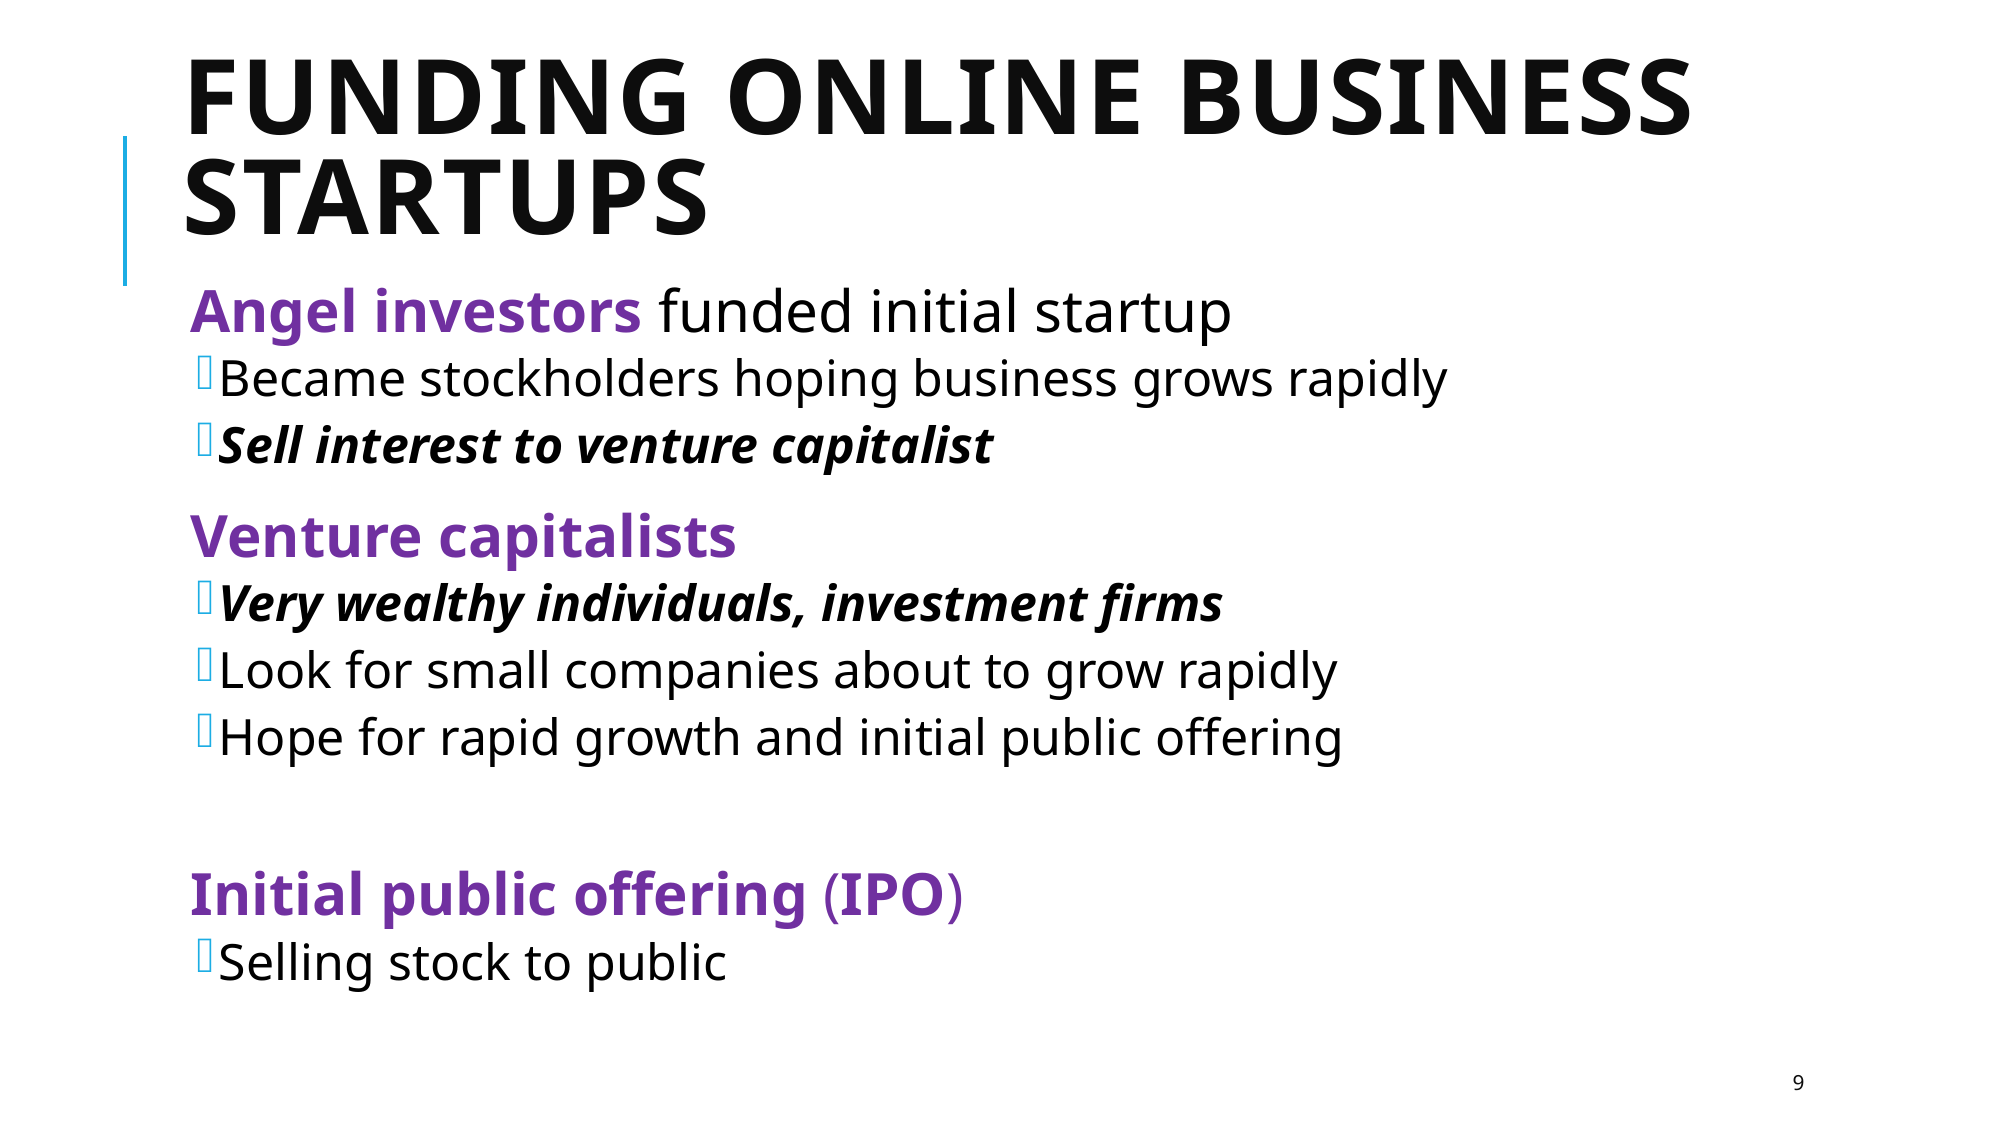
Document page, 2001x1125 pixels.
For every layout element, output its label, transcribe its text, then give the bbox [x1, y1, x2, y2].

title Funding Online Business Startups [168, 96, 1763, 213]
list Angel investors funded initial startup Became stockholders hoping business grows rapidly Sell interest to venture capitalist Venture capitalists Very wealthy individuals, investment firms Look for small companies about to grow rapidly Hope for rapid growth and initial public offering Initial public offering (IPO) Selling stock to public [168, 275, 1888, 1035]
slide_number 9 [1777, 1061, 1938, 1107]
